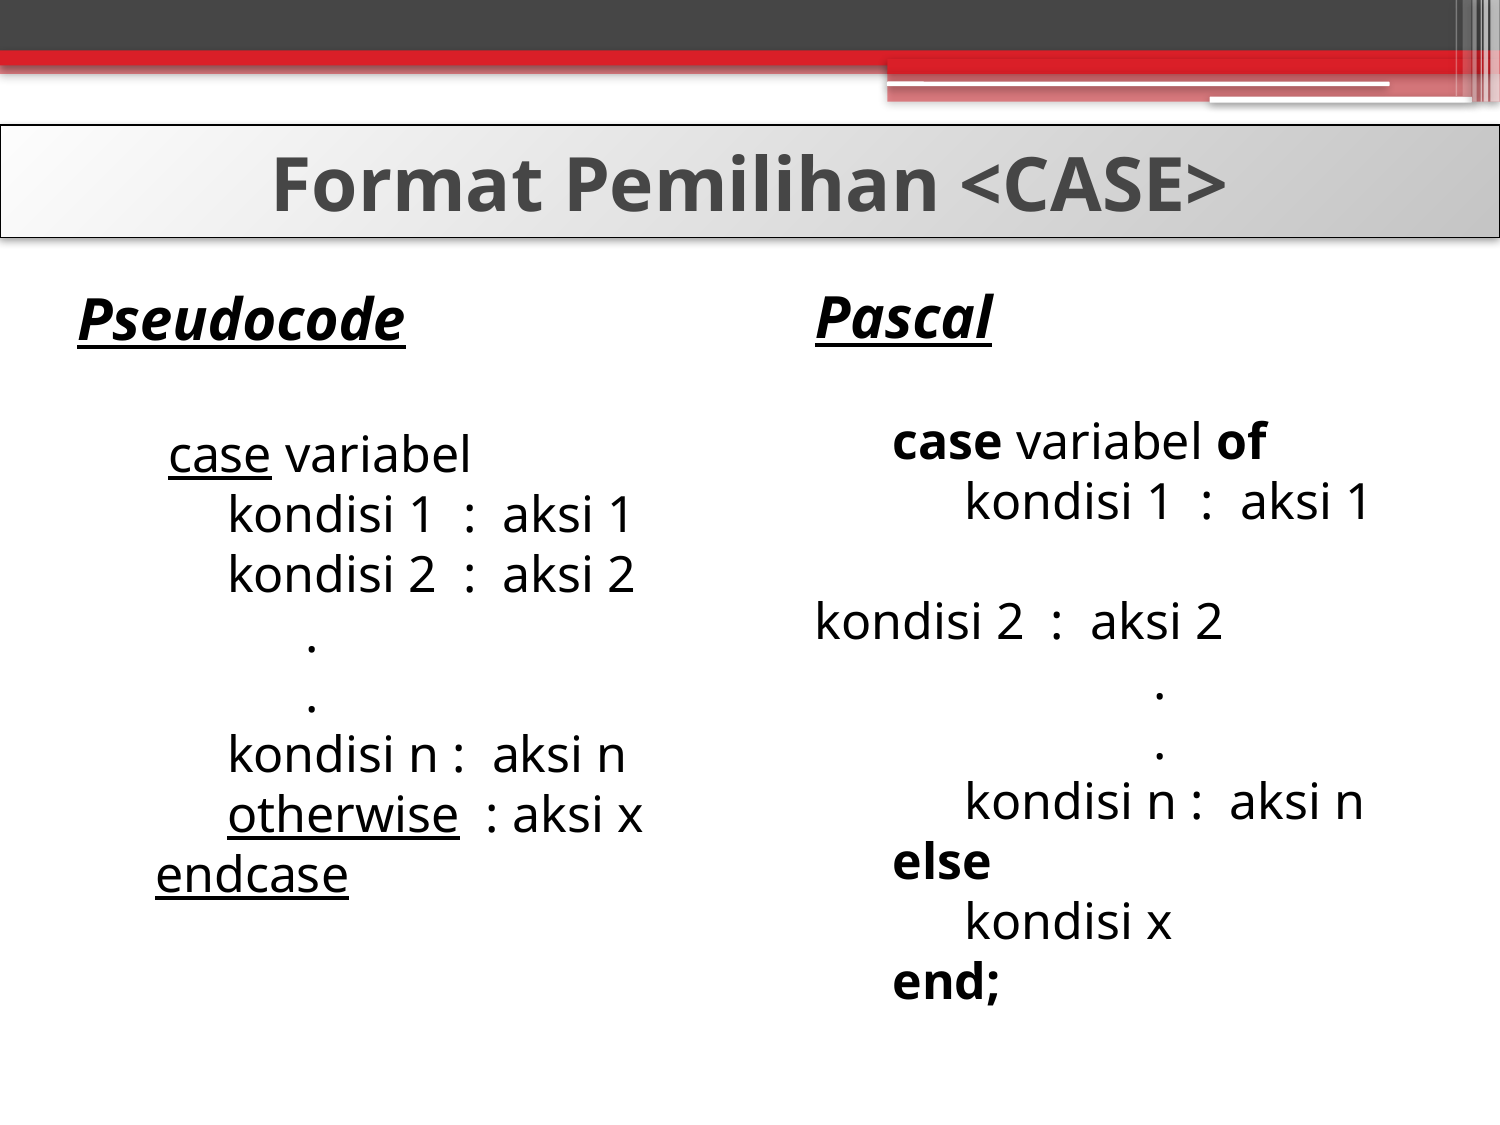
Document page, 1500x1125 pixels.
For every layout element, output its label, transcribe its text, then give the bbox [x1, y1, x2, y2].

text_box Pascal case variabel of kondisi 1 : aksi 1 kondisi 2 : aksi 2 . . kondisi n : aksi n else kondisi x end; [800, 272, 1425, 1018]
text_box Pseudocode case variabel kondisi 1 : aksi 1 kondisi 2 : aksi 2 . . kondisi n : aksi n otherwise : aksi x endcase [62, 274, 750, 970]
text_box Format Pemilihan <CASE> [0, 124, 1500, 238]
